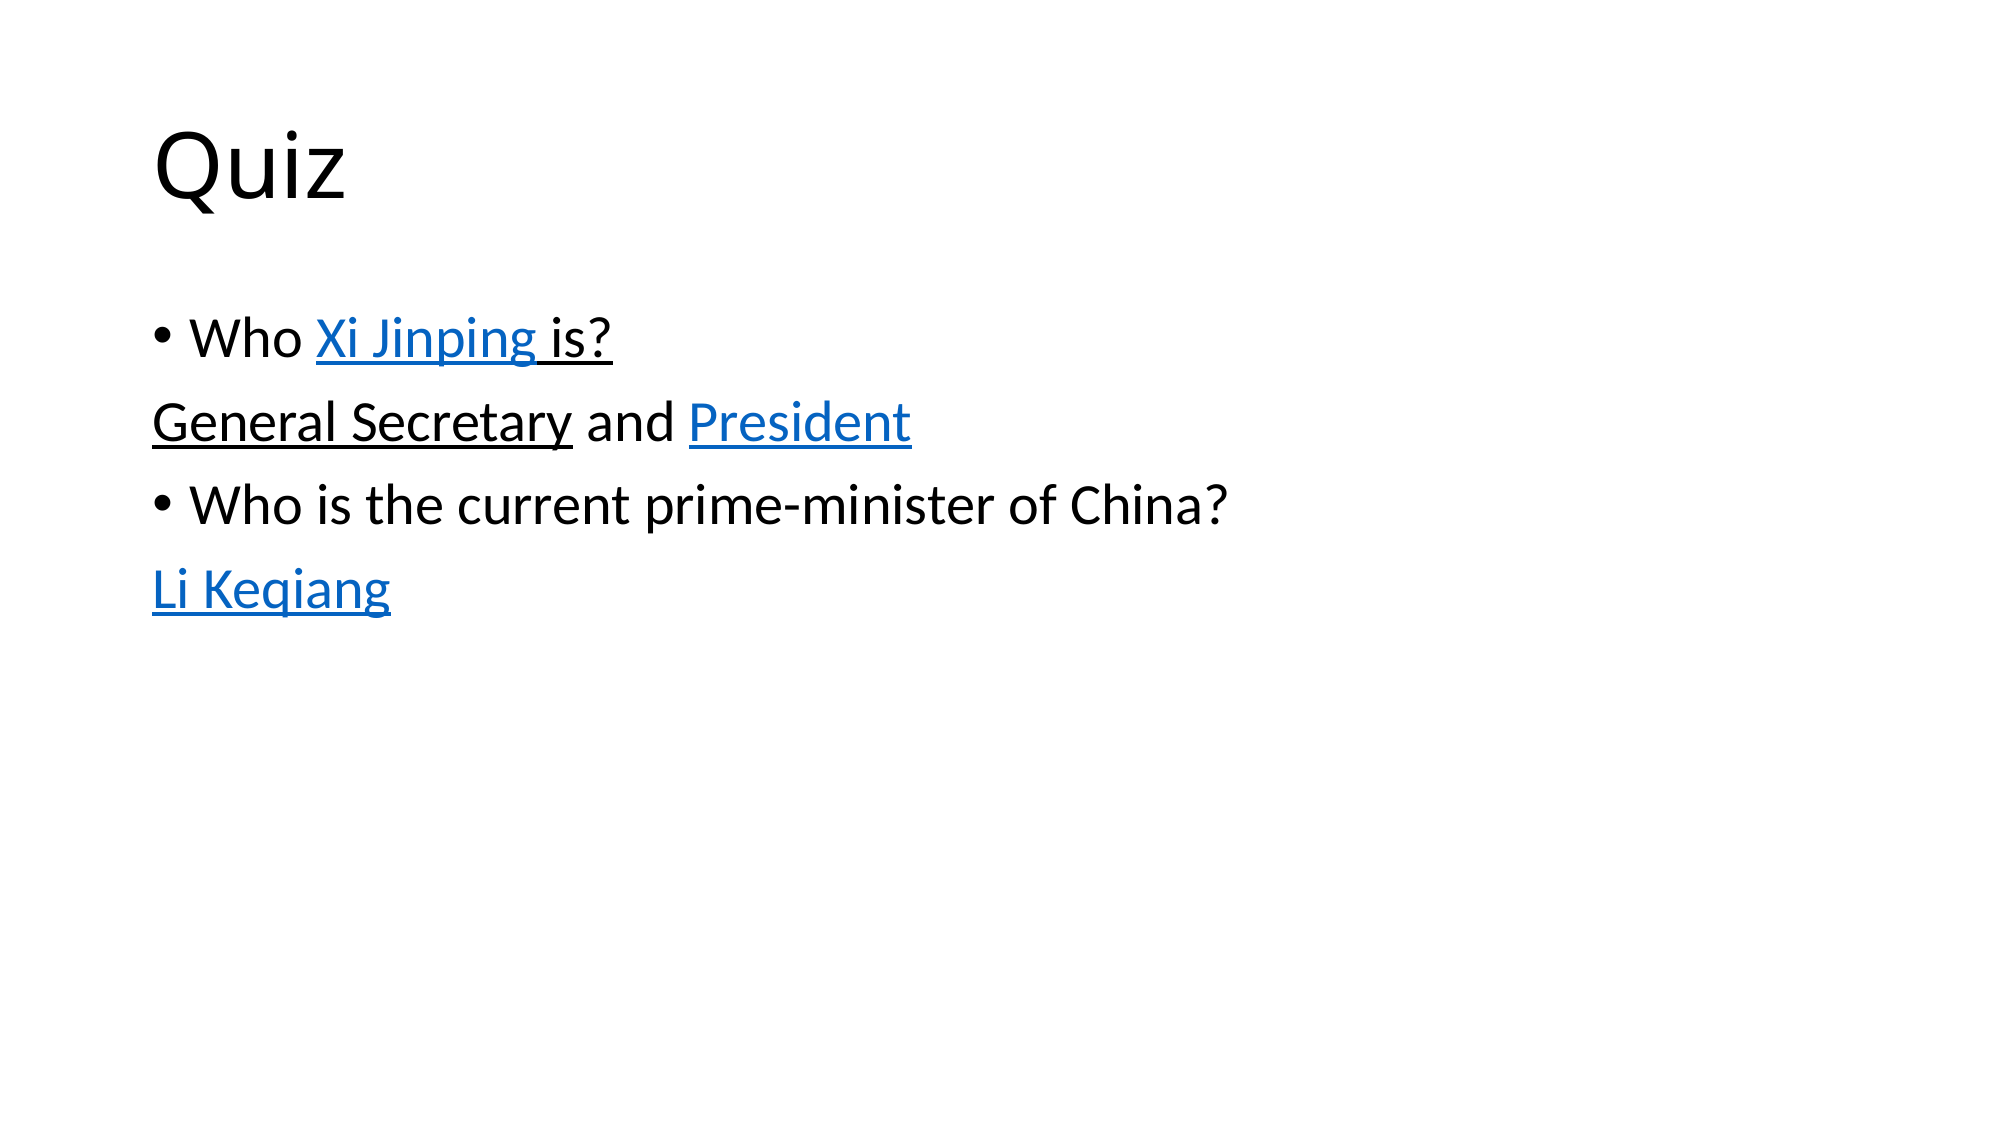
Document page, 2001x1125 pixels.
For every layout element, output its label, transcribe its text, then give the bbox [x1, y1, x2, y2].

list Who Xi Jinping is? General Secretary and President Who is the current prime-minister of China? Li Keqiang [137, 299, 1863, 1014]
title Quiz [137, 59, 1863, 278]
